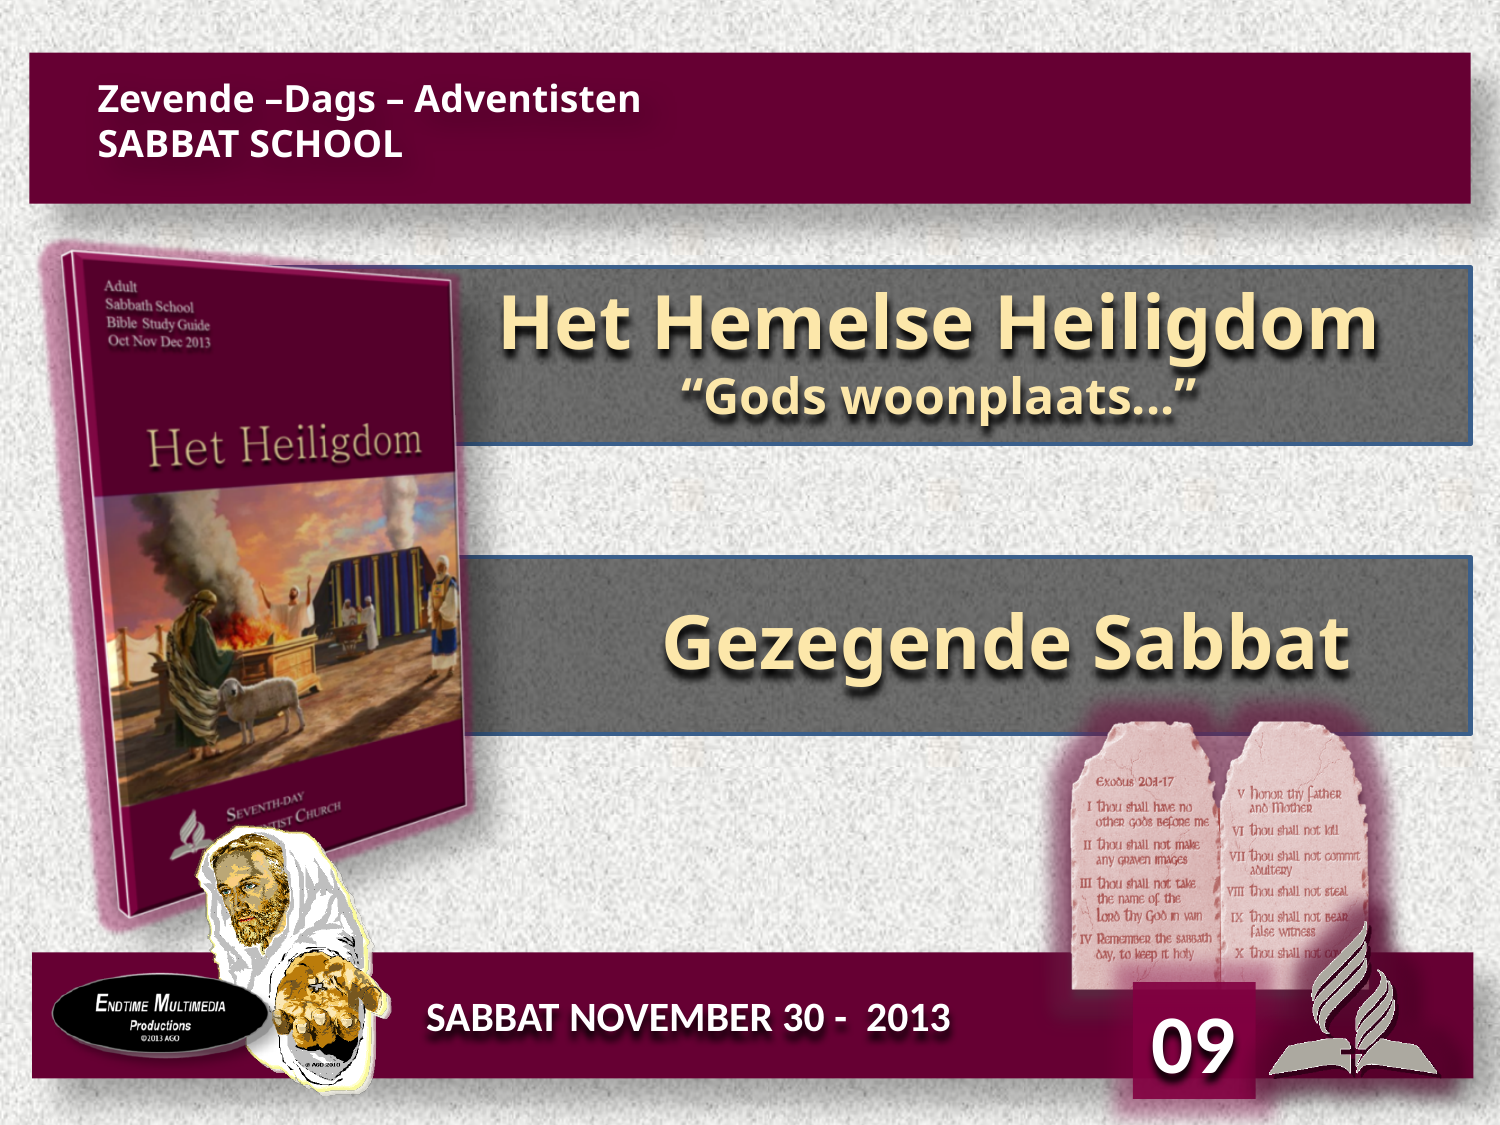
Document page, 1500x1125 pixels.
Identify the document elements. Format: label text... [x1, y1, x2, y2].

text_box Zevende –Dags – Adventisten SABBAT SCHOOL [82, 67, 668, 173]
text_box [1398, 821, 1474, 1096]
text_box [27, 51, 1473, 206]
picture [0, 0, 1500, 1125]
text_box [516, 555, 1473, 736]
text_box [31, 821, 1127, 1096]
text_box [513, 265, 1473, 446]
text_box Het Hemelse Heiligdom “Gods woonplaats...” [482, 267, 1396, 512]
text_box Gezegende Sabbat [605, 587, 1409, 692]
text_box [1132, 981, 1256, 1100]
